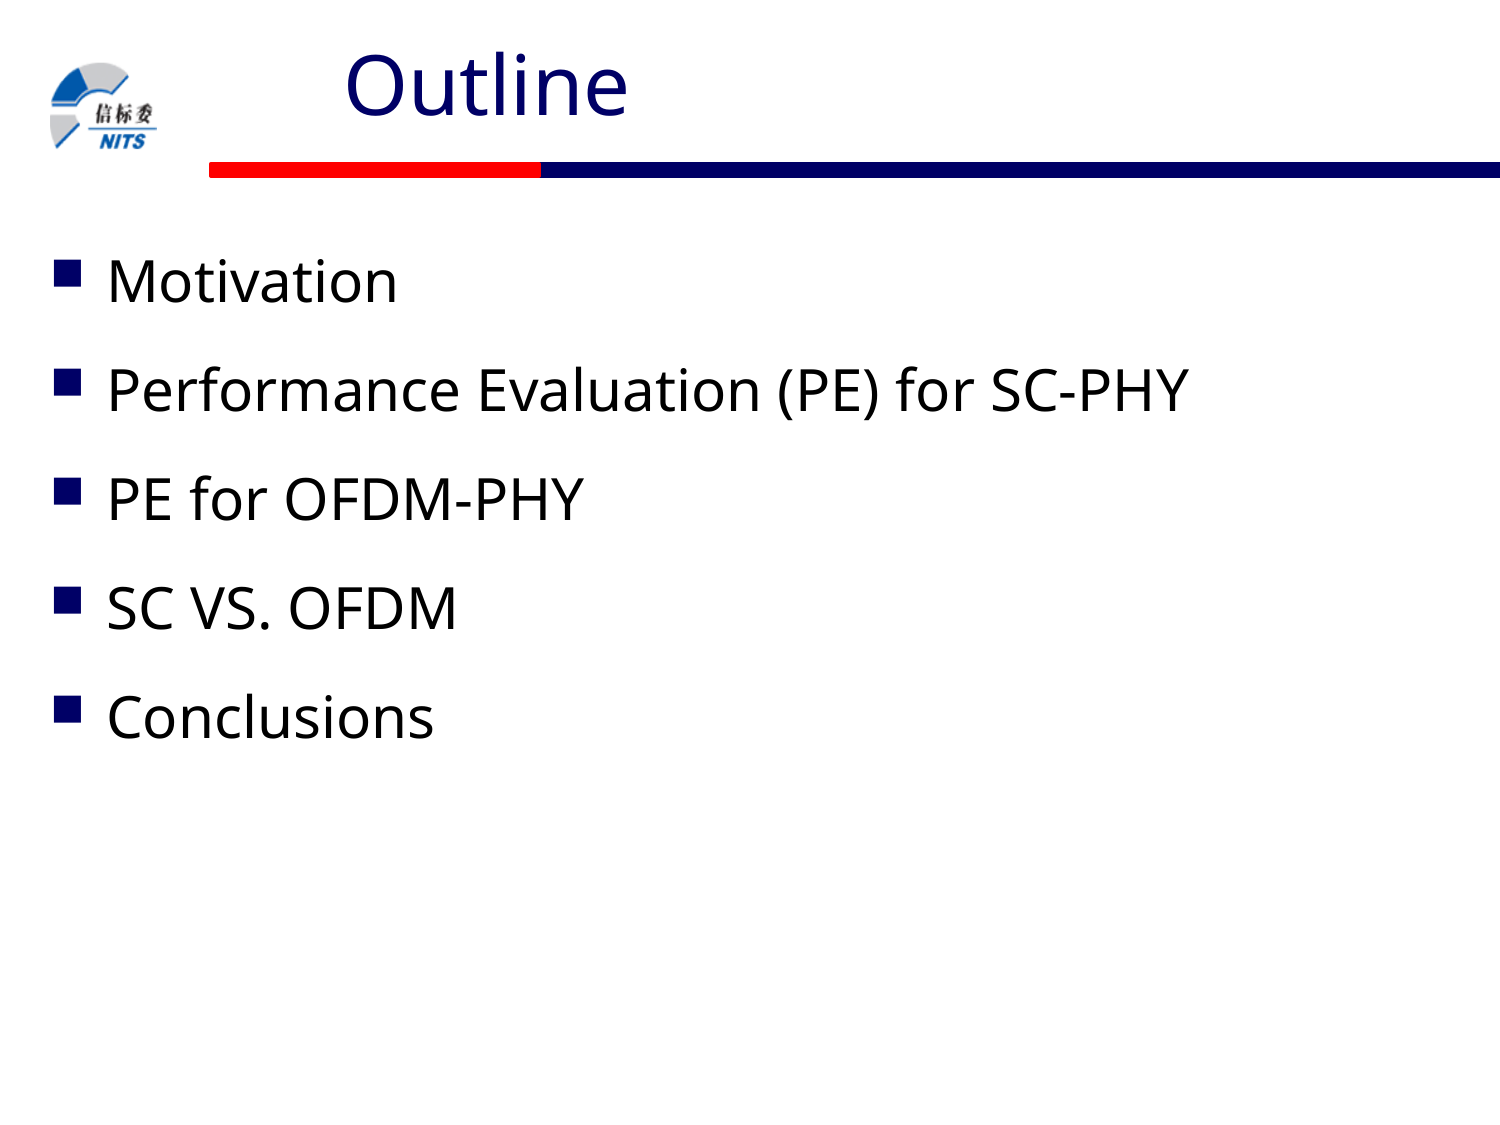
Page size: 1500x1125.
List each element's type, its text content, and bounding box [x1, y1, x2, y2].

picture [50, 50, 157, 157]
list Motivation Performance Evaluation (PE) for SC-PHY PE for OFDM-PHY SC VS. OFDM Conclusions [35, 222, 1465, 1094]
title Outline [327, 11, 1500, 153]
